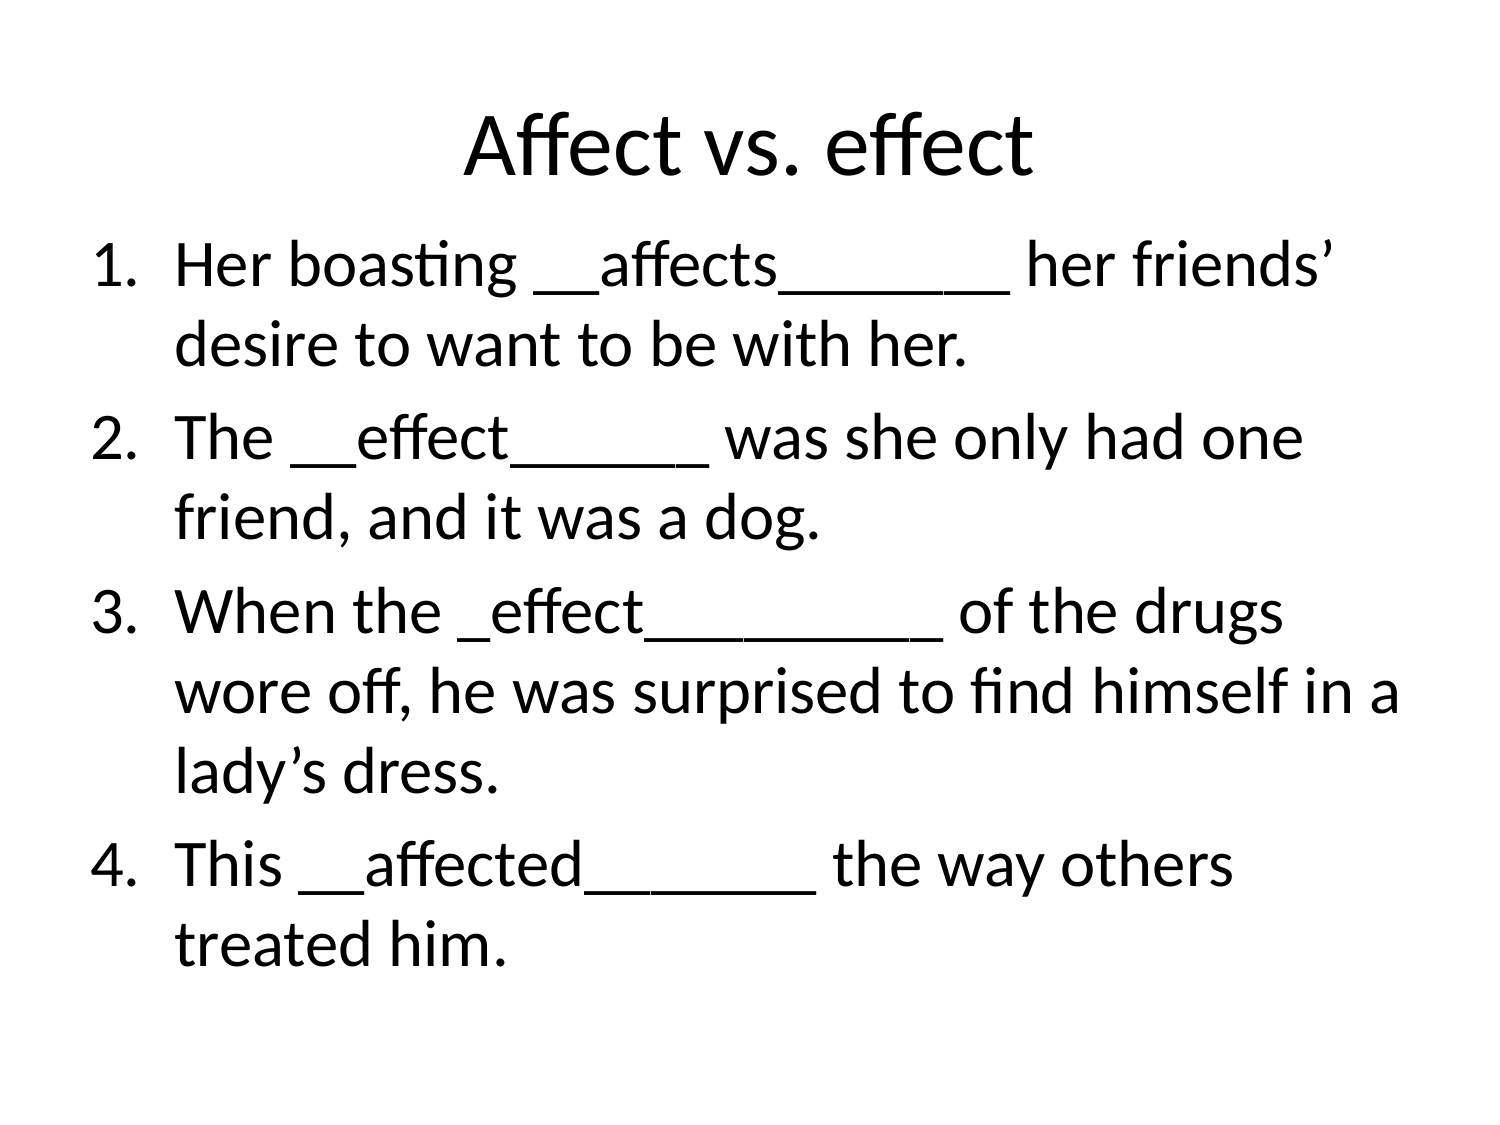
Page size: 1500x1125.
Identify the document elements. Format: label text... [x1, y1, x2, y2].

title Affect vs. effect [75, 45, 1425, 212]
list Her boasting __affects_______ her friends’ desire to want to be with her. The __effect______ was she only had one friend, and it was a dog. When the _effect_________ of the drugs wore off, he was surprised to find himself in a lady’s dress. This __affected_______ the way others treated him. [75, 212, 1425, 1005]
